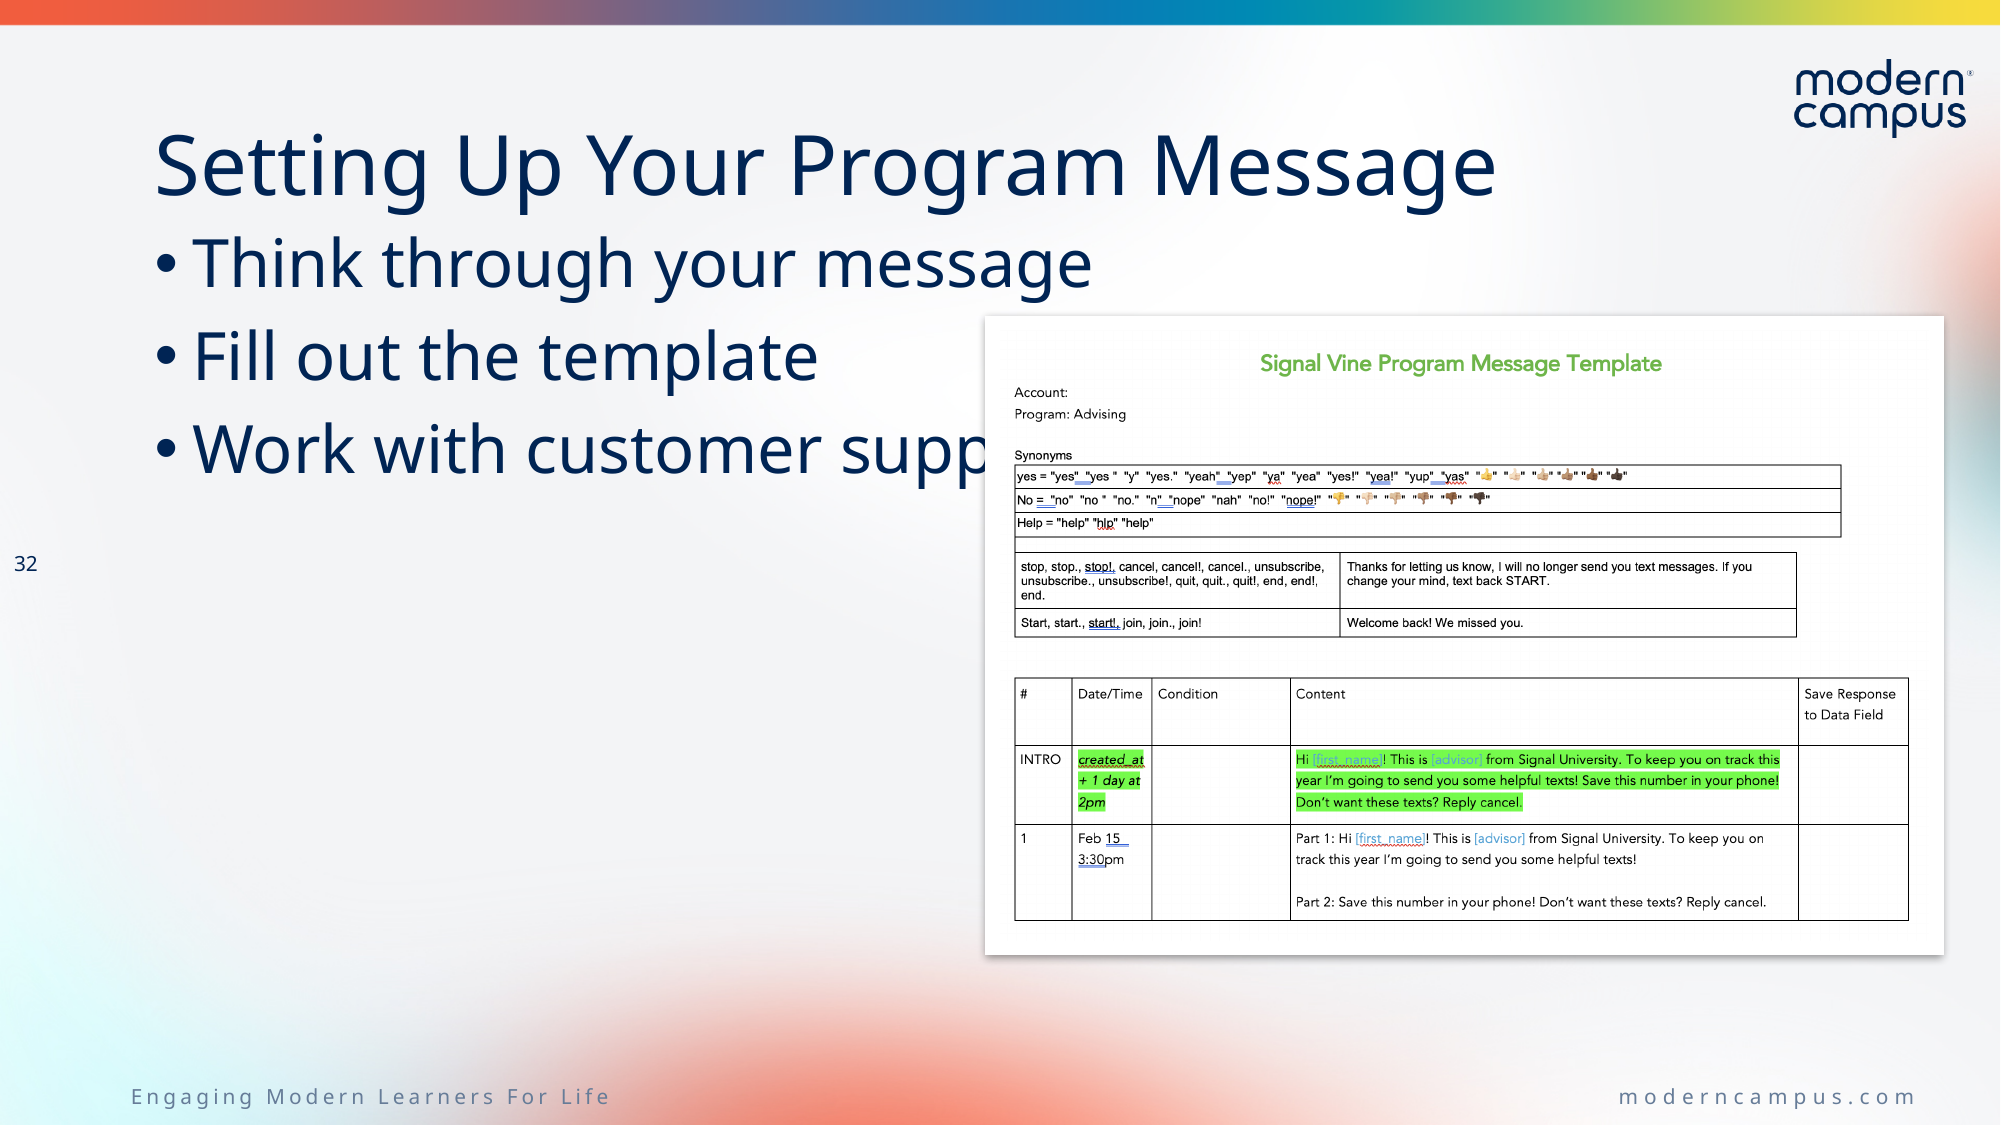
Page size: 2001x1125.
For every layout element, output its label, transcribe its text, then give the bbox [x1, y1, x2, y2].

title Setting Up Your Program Message [139, 91, 1748, 222]
list Think through your message Fill out the template Work with customer support [139, 222, 1748, 810]
picture [0, 0, 2001, 1125]
